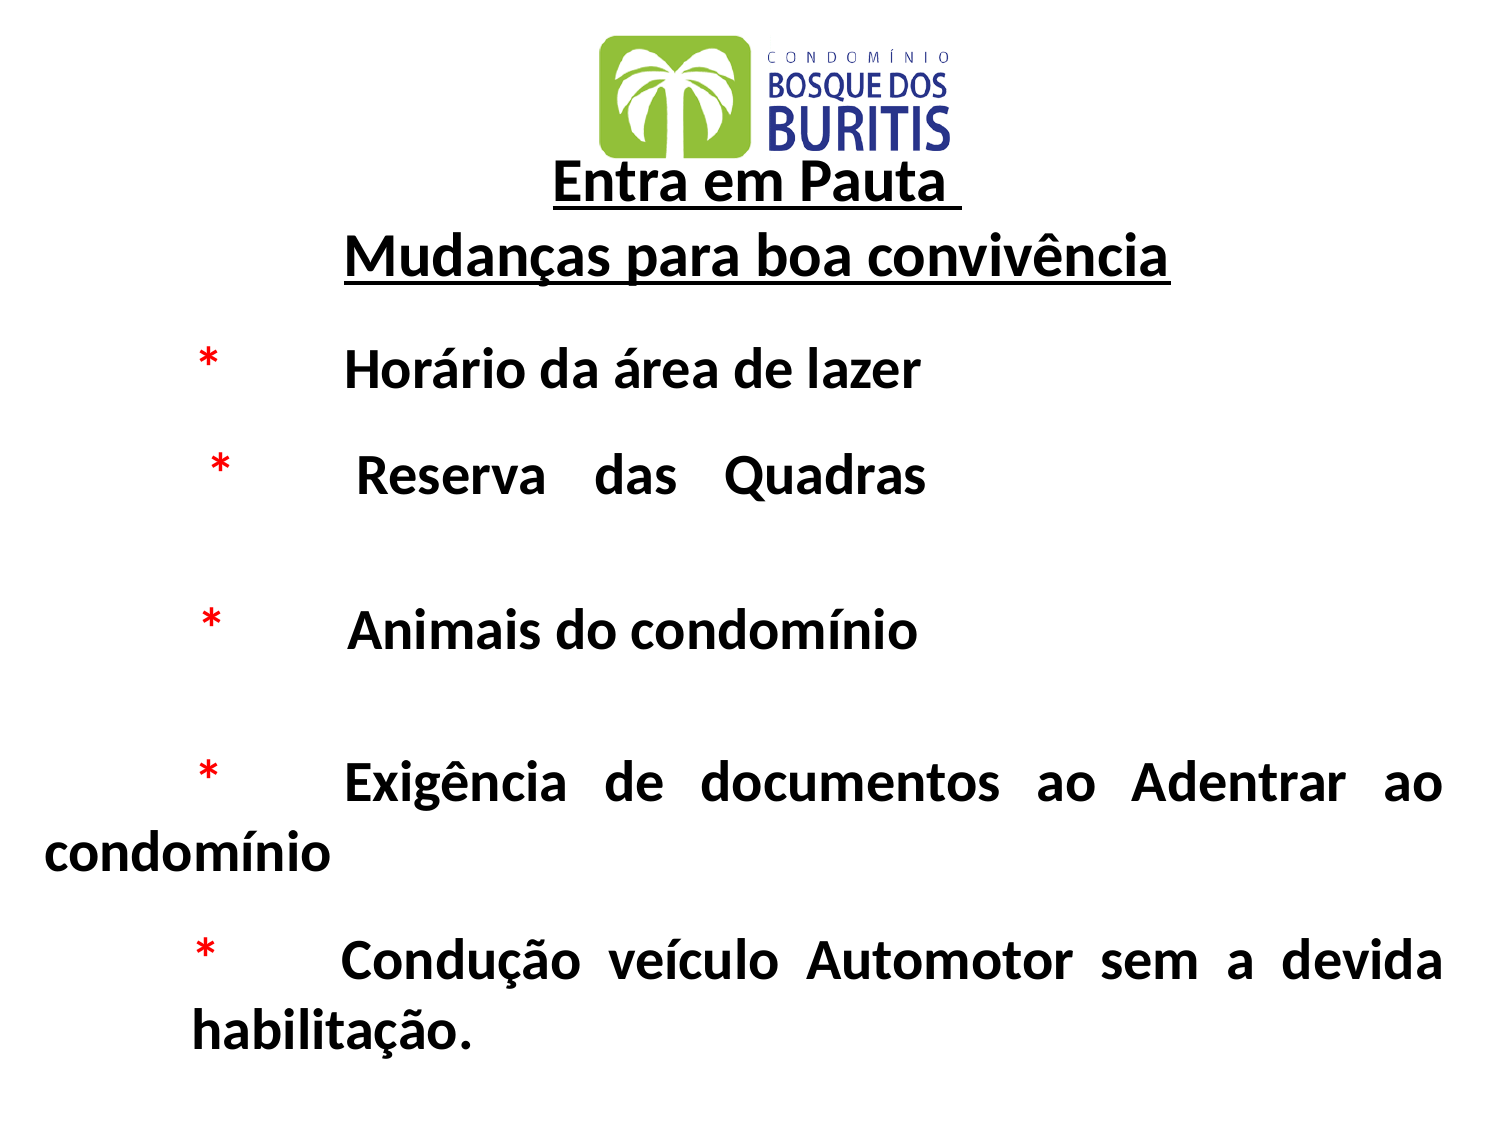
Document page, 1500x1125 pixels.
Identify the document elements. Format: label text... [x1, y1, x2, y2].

text_box Entra em Pauta Mudanças para boa convivência [329, 131, 1186, 297]
text_box * Animais do condomínio [182, 583, 1176, 666]
text_box * Condução veículo Automotor sem a devida habilitação. [177, 913, 1459, 1069]
text_box * Reserva das Quadras [191, 428, 942, 583]
picture [597, 34, 950, 159]
text_box * Exigência de documentos ao Adentrar ao condomínio [29, 666, 1459, 891]
text_box * Horário da área de lazer [29, 252, 1459, 408]
